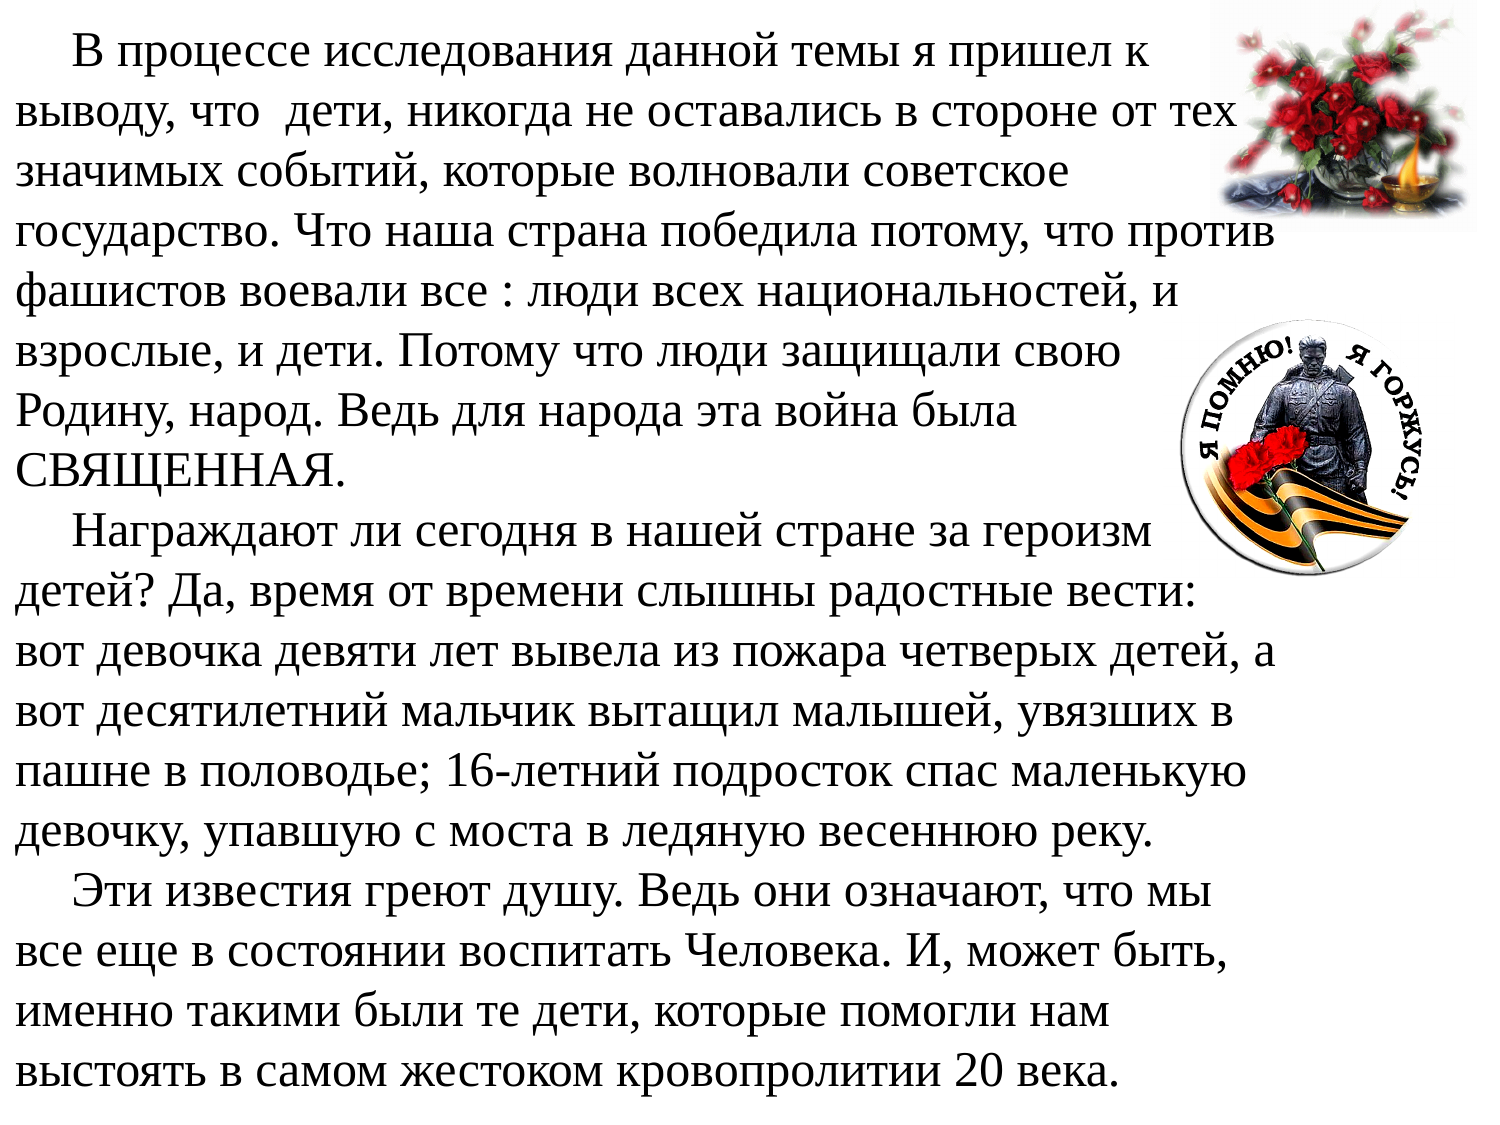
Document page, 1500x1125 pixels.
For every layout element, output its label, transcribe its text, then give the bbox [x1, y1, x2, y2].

picture [1210, 0, 1477, 232]
picture [1163, 314, 1456, 578]
list В процессе исследования данной темы я пришел к выводу, что дети, никогда не оставались в стороне от тех значимых событий, которые волновали советское государство. Что наша страна победила потому, что против фашистов воевали все : люди всех национальностей, и взрослые, и дети. Потому что люди защищали свою Родину, народ. Ведь для народа эта война была СВЯЩЕННАЯ. Награждают ли сегодня в нашей стране за героизм детей? Да, время от времени слышны радостные вести: вот девочка девяти лет вывела из пожара четверых детей, а вот десятилетний мальчик вытащил малышей, увязших в пашне в половодье; 16-летний подросток спас маленькую девочку, упавшую с моста в ледяную весеннюю реку. Эти известия греют душу. Ведь они означают, что мы все еще в состоянии воспитать Человека. И, может быть, именно такими были те дети, которые помогли нам выстоять в самом жестоком кровопролитии 20 века. [0, 8, 1294, 1105]
